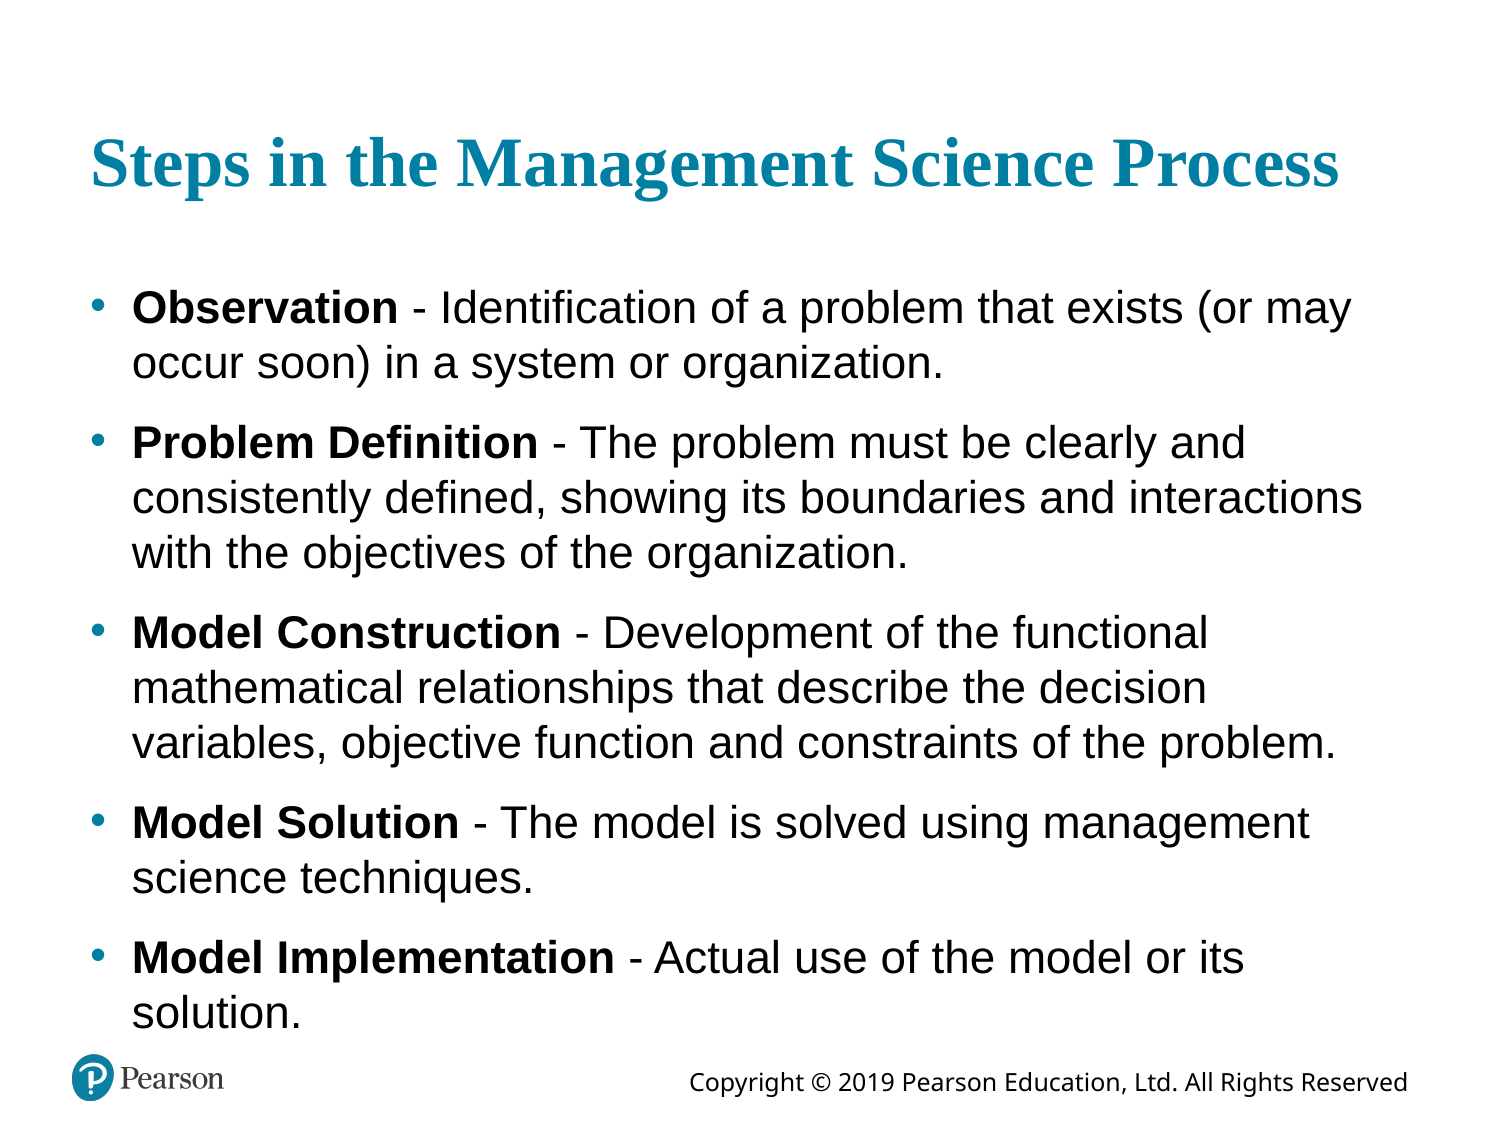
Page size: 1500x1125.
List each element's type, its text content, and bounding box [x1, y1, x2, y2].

list Observation - Identification of a problem that exists (or may occur soon) in a system or organization. Problem Definition - The problem must be clearly and consistently defined, showing its boundaries and interactions with the objectives of the organization. Model Construction - Development of the functional mathematical relationships that describe the decision variables, objective function and constraints of the problem. Model Solution - The model is solved using management science techniques. Model Implementation - Actual use of the model or its solution. [75, 262, 1425, 1041]
picture [80, 1063, 106, 1088]
picture [72, 1054, 88, 1070]
title Steps in the Management Science Process [75, 35, 1425, 216]
picture [72, 1087, 83, 1101]
picture [98, 1054, 224, 1101]
